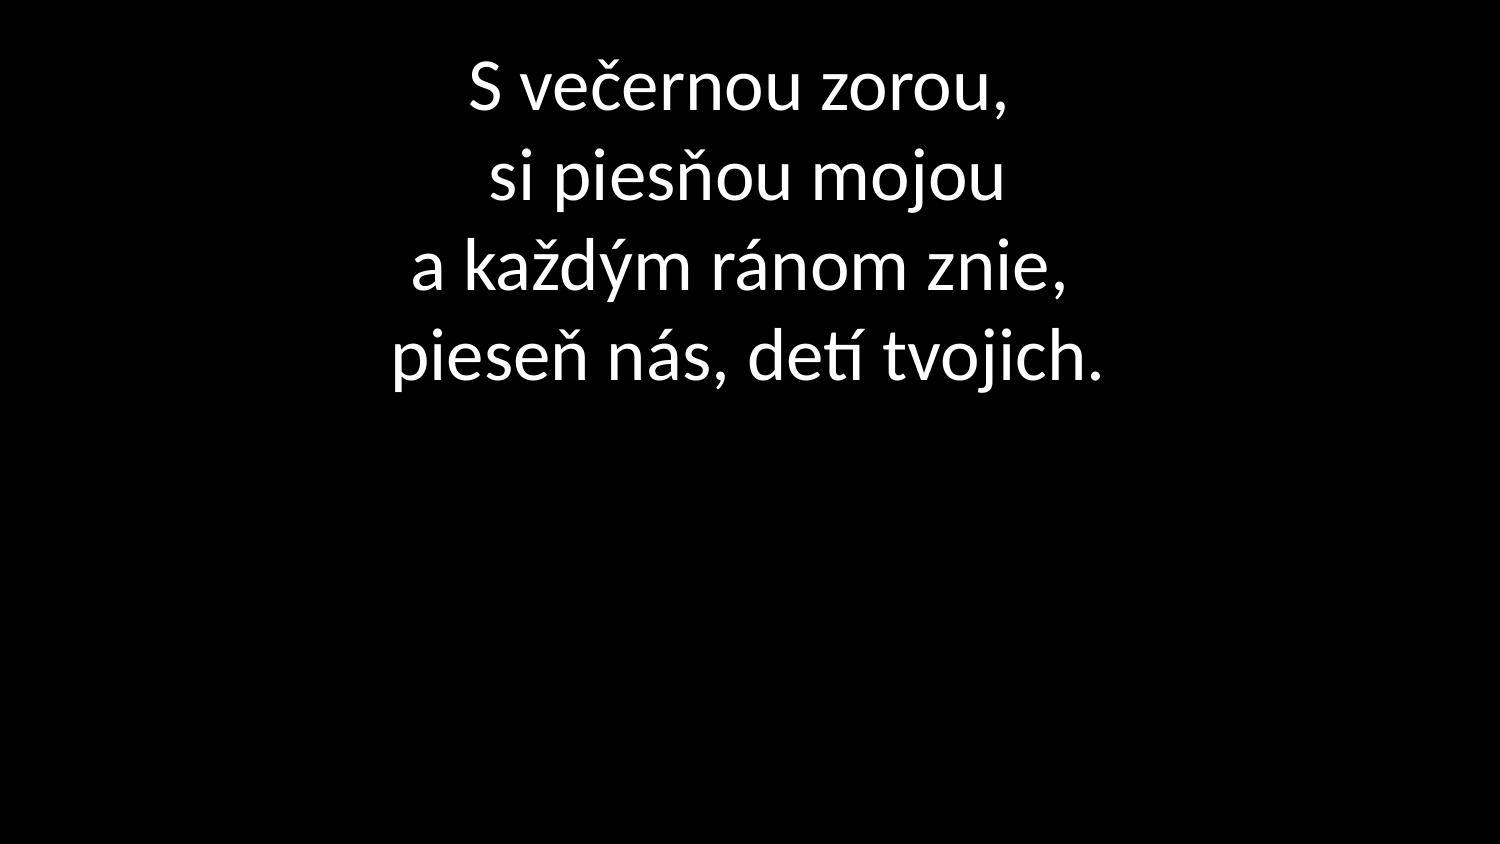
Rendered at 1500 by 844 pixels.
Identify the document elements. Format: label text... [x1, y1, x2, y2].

title S večernou zorou, si piesňou mojou a každým ránom znie, pieseň nás, detí tvojich. [21, 27, 1476, 825]
